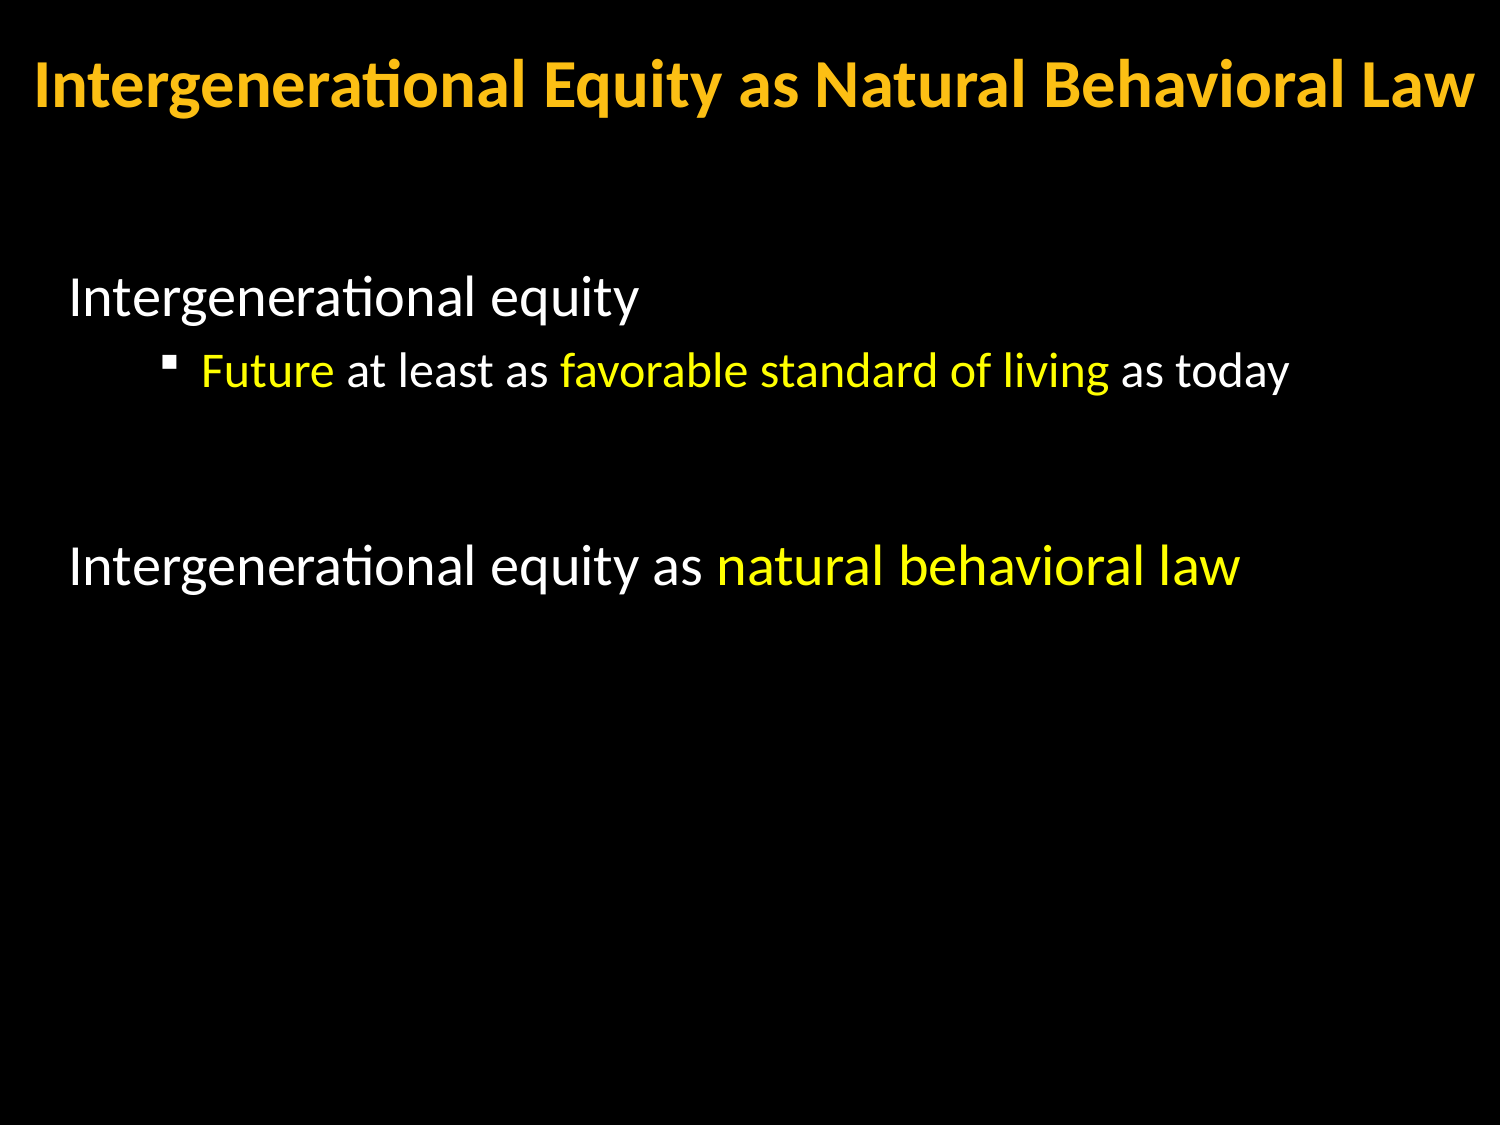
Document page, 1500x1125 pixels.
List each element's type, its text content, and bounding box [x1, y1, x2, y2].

list Intergenerational equity Future at least as favorable standard of living as today Intergenerational equity as natural behavioral law [39, 168, 1500, 982]
title Intergenerational Equity as Natural Behavioral Law [0, 0, 1500, 161]
